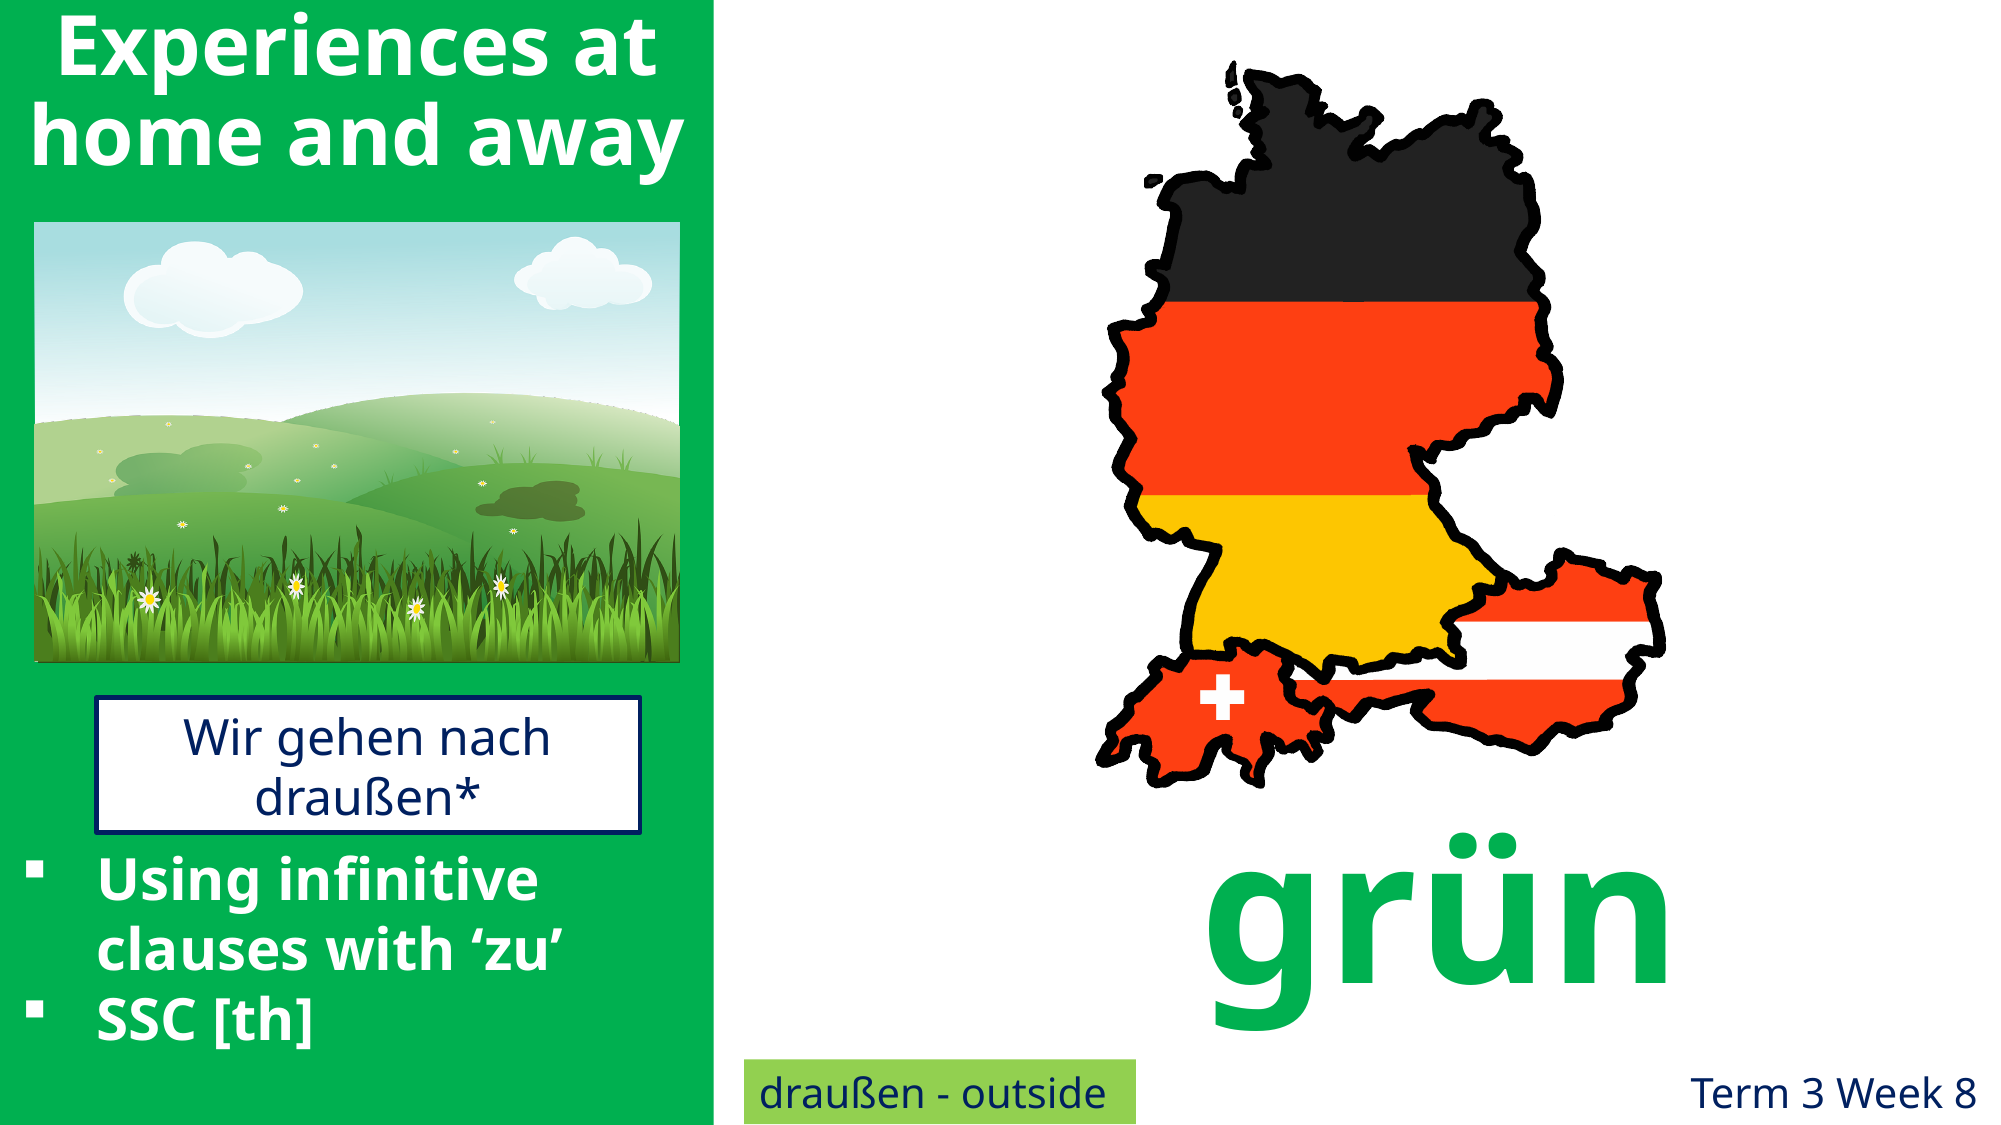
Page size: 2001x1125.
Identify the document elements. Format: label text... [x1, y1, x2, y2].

text_box Using infinitive clauses with ‘zu’ SSC [th] [6, 834, 714, 1060]
text_box Term 3 Week 8 [1338, 1059, 1993, 1125]
text_box Wir gehen nach draußen* [96, 697, 640, 833]
text_box grün [977, 776, 1904, 1032]
picture [34, 222, 680, 663]
text_box [0, 188, 714, 1125]
title Experiences at home and away [0, 0, 714, 188]
picture [1062, 39, 1689, 841]
text_box draußen - outside [744, 1059, 1136, 1125]
